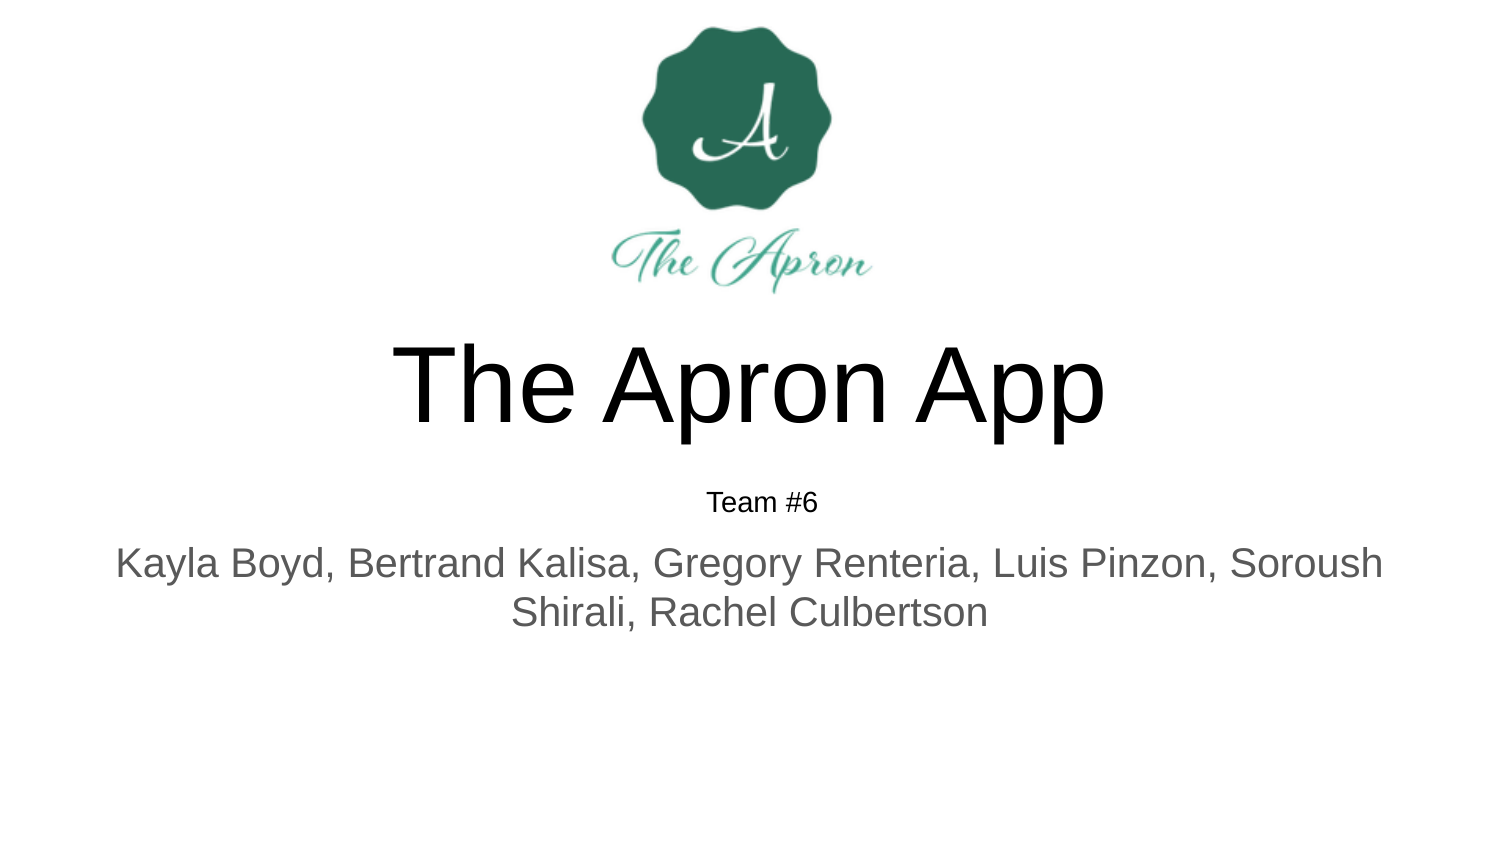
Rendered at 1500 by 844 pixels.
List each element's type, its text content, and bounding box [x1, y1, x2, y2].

text_box Team #6 [620, 468, 905, 534]
subtitle Kayla Boyd, Bertrand Kalisa, Gregory Renteria, Luis Pinzon, Soroush Shirali, Rachel Culbertson [51, 520, 1449, 651]
picture [593, 11, 907, 325]
title The Apron App [51, 122, 1449, 459]
